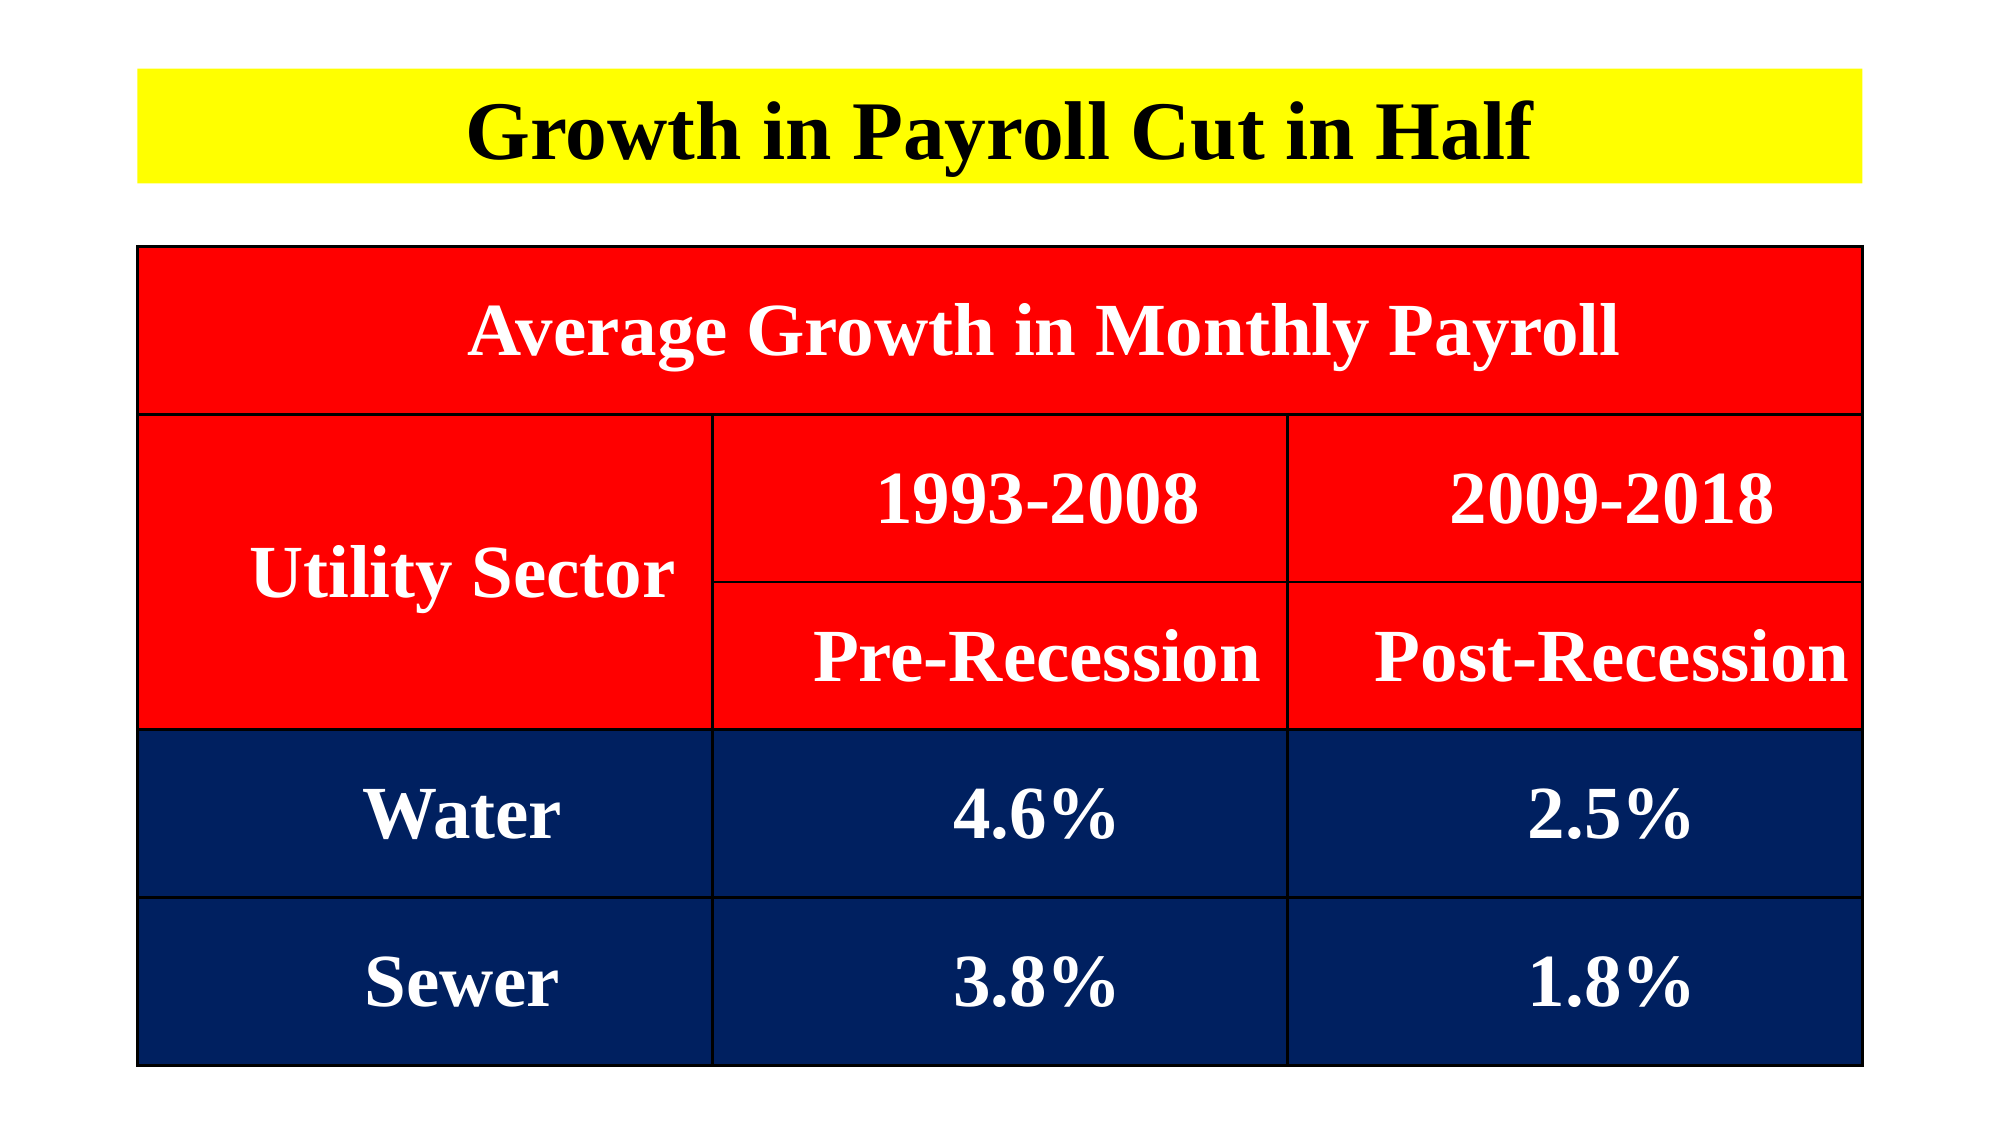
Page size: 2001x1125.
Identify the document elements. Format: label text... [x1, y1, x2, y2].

table_cell 2.5% [1289, 731, 1861, 896]
table_cell 1993-2008 [714, 416, 1286, 581]
table_cell Water [139, 731, 711, 896]
table_cell 2009-2018 [1289, 416, 1861, 581]
table_cell 1.8% [1289, 899, 1861, 1064]
text_box Growth in Payroll Cut in Half [137, 68, 1863, 184]
table_cell 4.6% [714, 731, 1286, 896]
table_header Average Growth in Monthly Payroll [139, 248, 1861, 413]
table_cell Post-Recession [1289, 583, 1861, 728]
table_cell Pre-Recession [714, 583, 1286, 728]
table_cell 3.8% [714, 899, 1286, 1064]
table_cell Utility Sector [139, 416, 711, 728]
table_cell Sewer [139, 899, 711, 1064]
